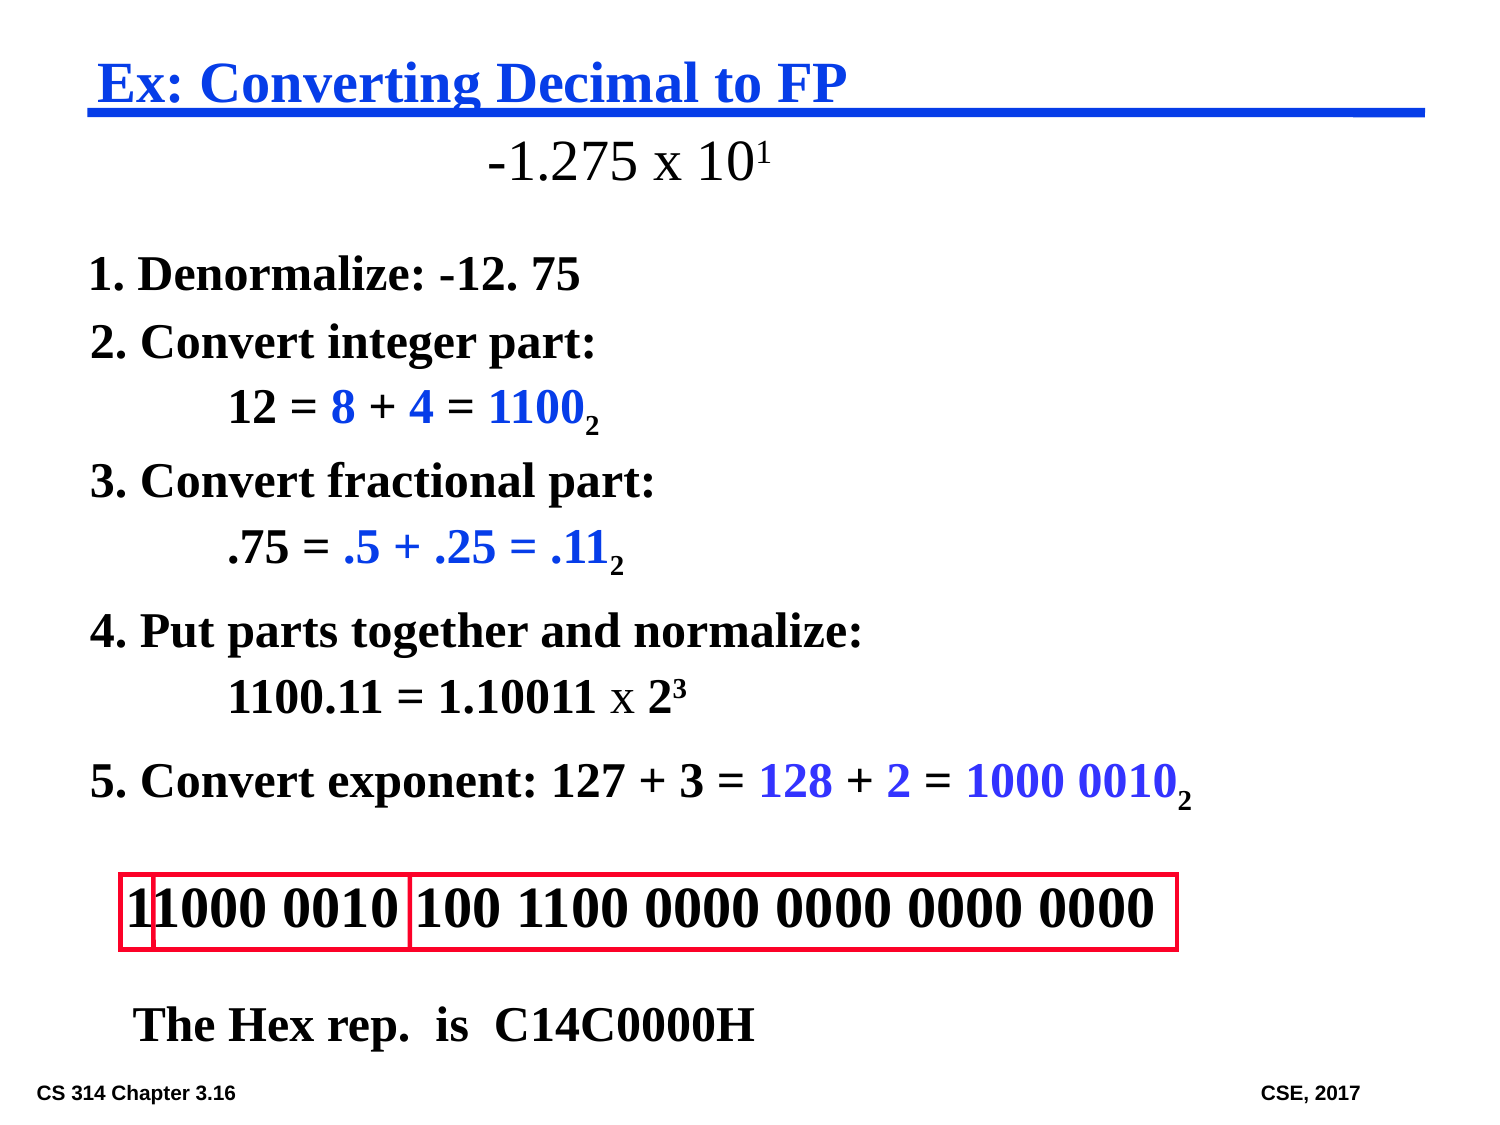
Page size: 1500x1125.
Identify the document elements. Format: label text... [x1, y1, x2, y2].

text_box 1. Denormalize: -12. 75 [72, 232, 1461, 308]
text_box 5. Convert exponent: 127 + 3 = 128 + 2 = 1000 00102 [75, 740, 1369, 824]
text_box 3. Convert fractional part: .75 = .5 + .25 = .112 [74, 440, 1425, 589]
text_box 2. Convert integer part: 12 = 8 + 4 = 11002 [75, 300, 1400, 440]
text_box [154, 874, 1177, 950]
text_box The Hex rep. is C14C0000H [117, 983, 943, 1059]
text_box [120, 874, 153, 950]
text_box 11000 0010 100 1100 0000 0000 0000 0000 [110, 862, 1221, 947]
text_box 4. Put parts together and normalize: 1100.11 = 1.10011 x 23 [74, 590, 1338, 731]
list -1.275 x 101 [476, 125, 1279, 199]
title Ex: Converting Decimal to FP [86, 49, 1426, 120]
